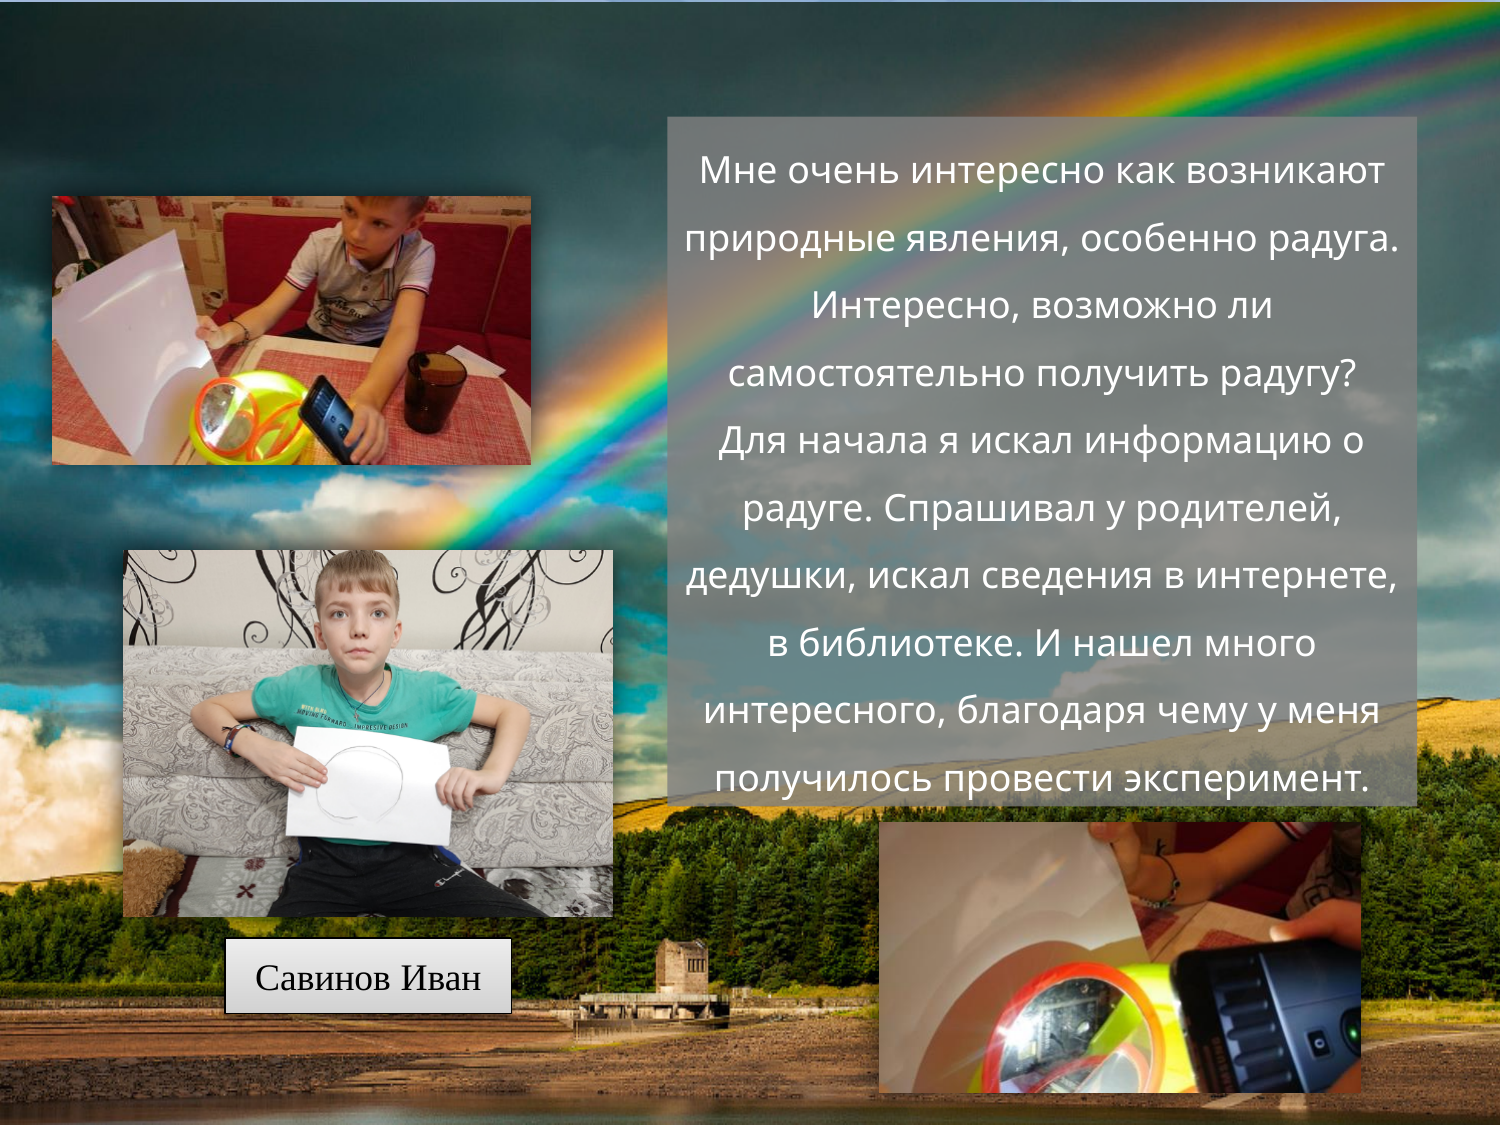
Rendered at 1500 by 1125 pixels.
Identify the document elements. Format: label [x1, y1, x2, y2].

picture [123, 550, 613, 917]
list [0, 2, 1500, 1125]
picture [52, 195, 531, 466]
picture [879, 822, 1361, 1093]
